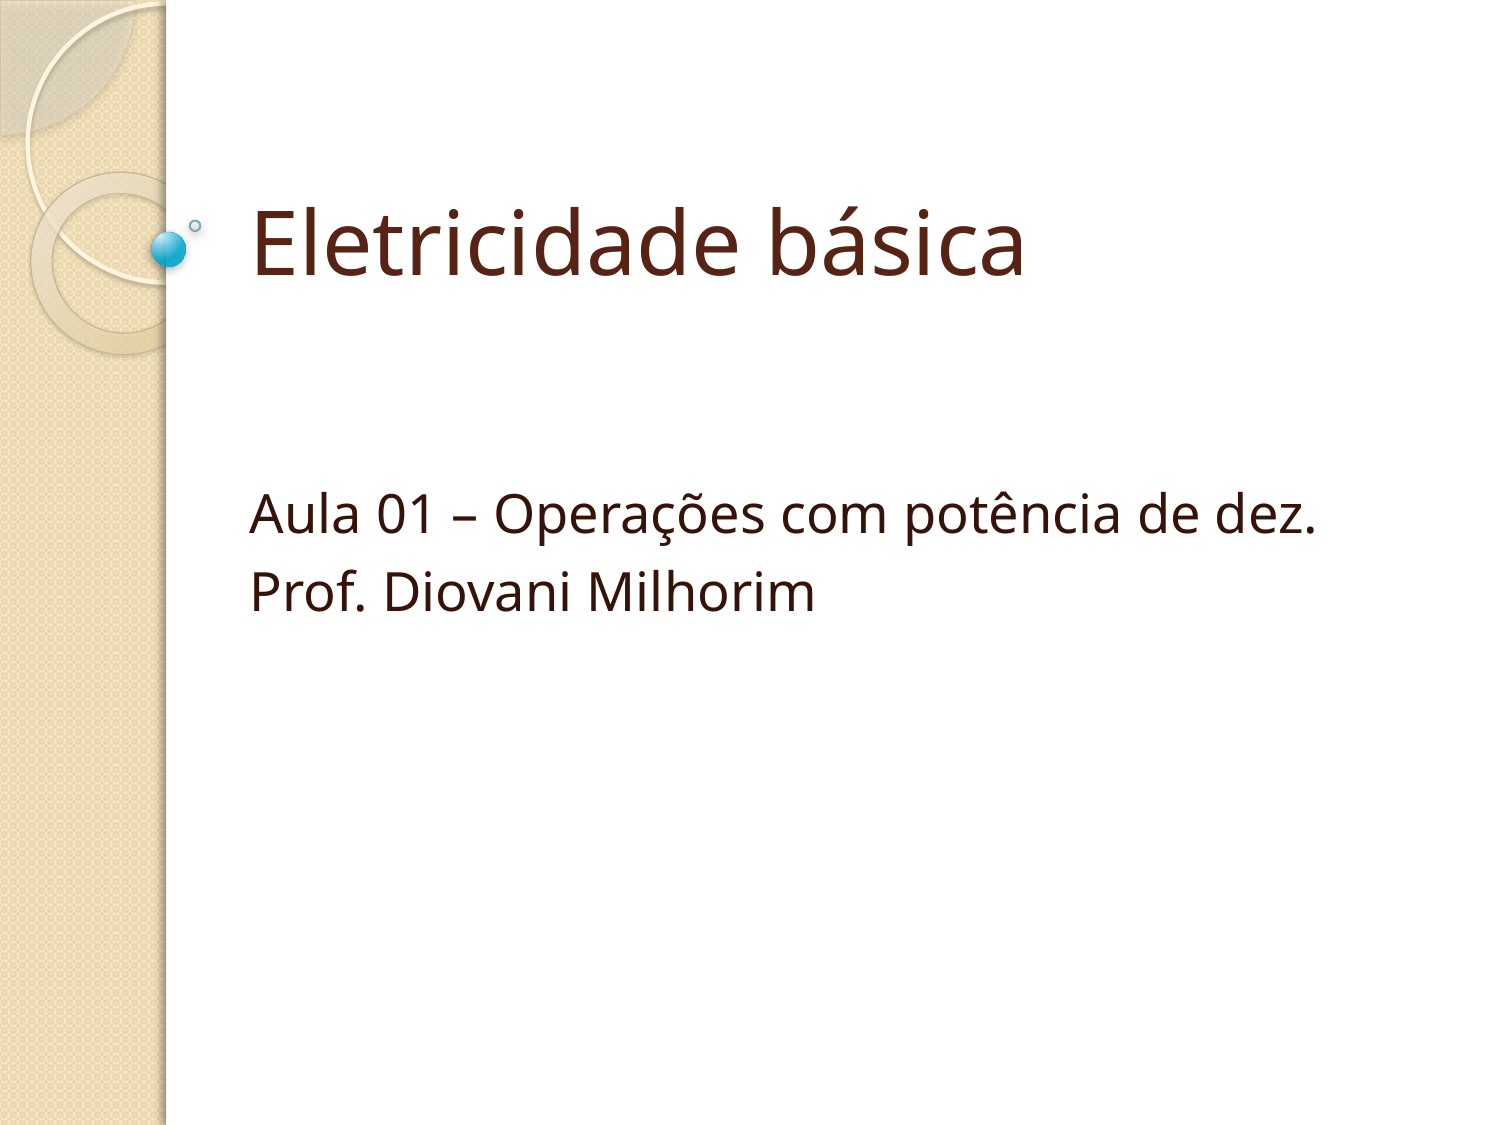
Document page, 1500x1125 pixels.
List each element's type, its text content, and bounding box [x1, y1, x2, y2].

subtitle Aula 01 – Operações com potência de dez. Prof. Diovani Milhorim [230, 479, 1446, 768]
title Eletricidade básica [234, 59, 1450, 301]
